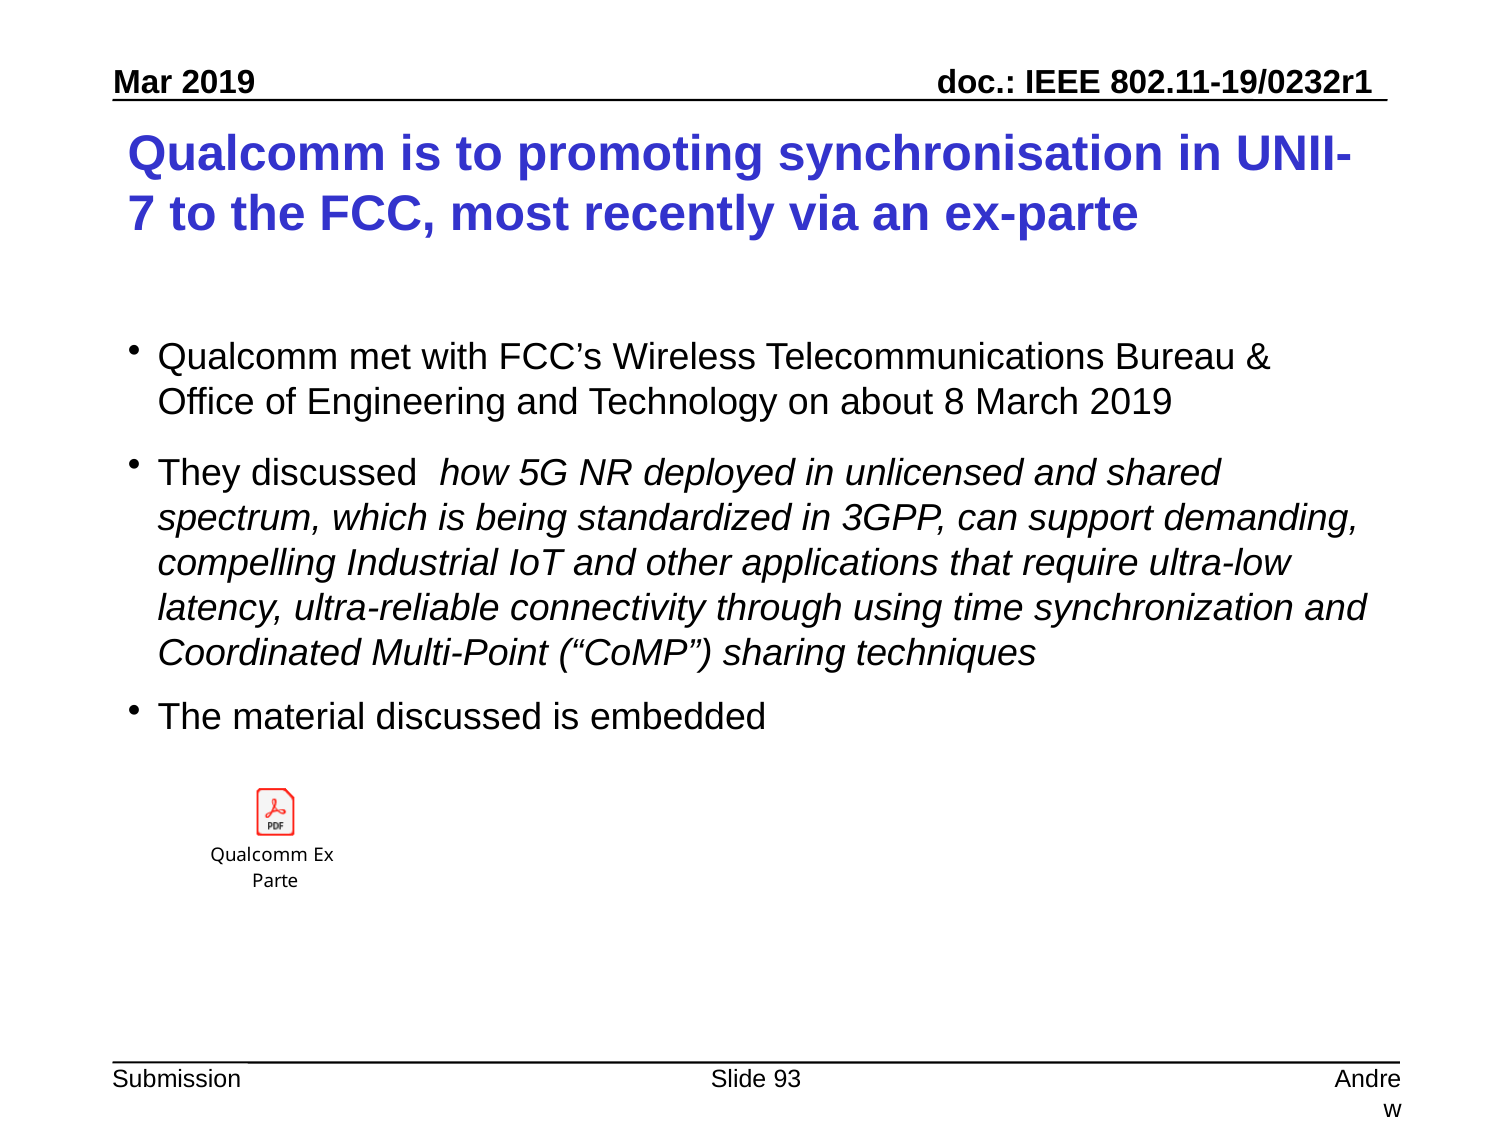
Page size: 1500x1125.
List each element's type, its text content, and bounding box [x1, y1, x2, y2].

footer Andrew Myles, Cisco [1320, 1061, 1402, 1093]
list Qualcomm met with FCC’s Wireless Telecommunications Bureau & Office of Engineering and Technology on about 8 March 2019 They discussed how 5G NR deployed in unlicensed and shared spectrum, which is being standardized in 3GPP, can support demanding, compelling Industrial IoT and other applications that require ultra-low latency, ultra-reliable connectivity through using time synchronization and Coordinated Multi-Point (“CoMP”) sharing techniques The material discussed is embedded [112, 324, 1388, 1000]
title Qualcomm is to promoting synchronisation in UNII-7 to the FCC, most recently via an ex-parte [112, 112, 1388, 288]
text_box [199, 787, 351, 920]
slide_number Slide 93 [709, 1061, 803, 1093]
